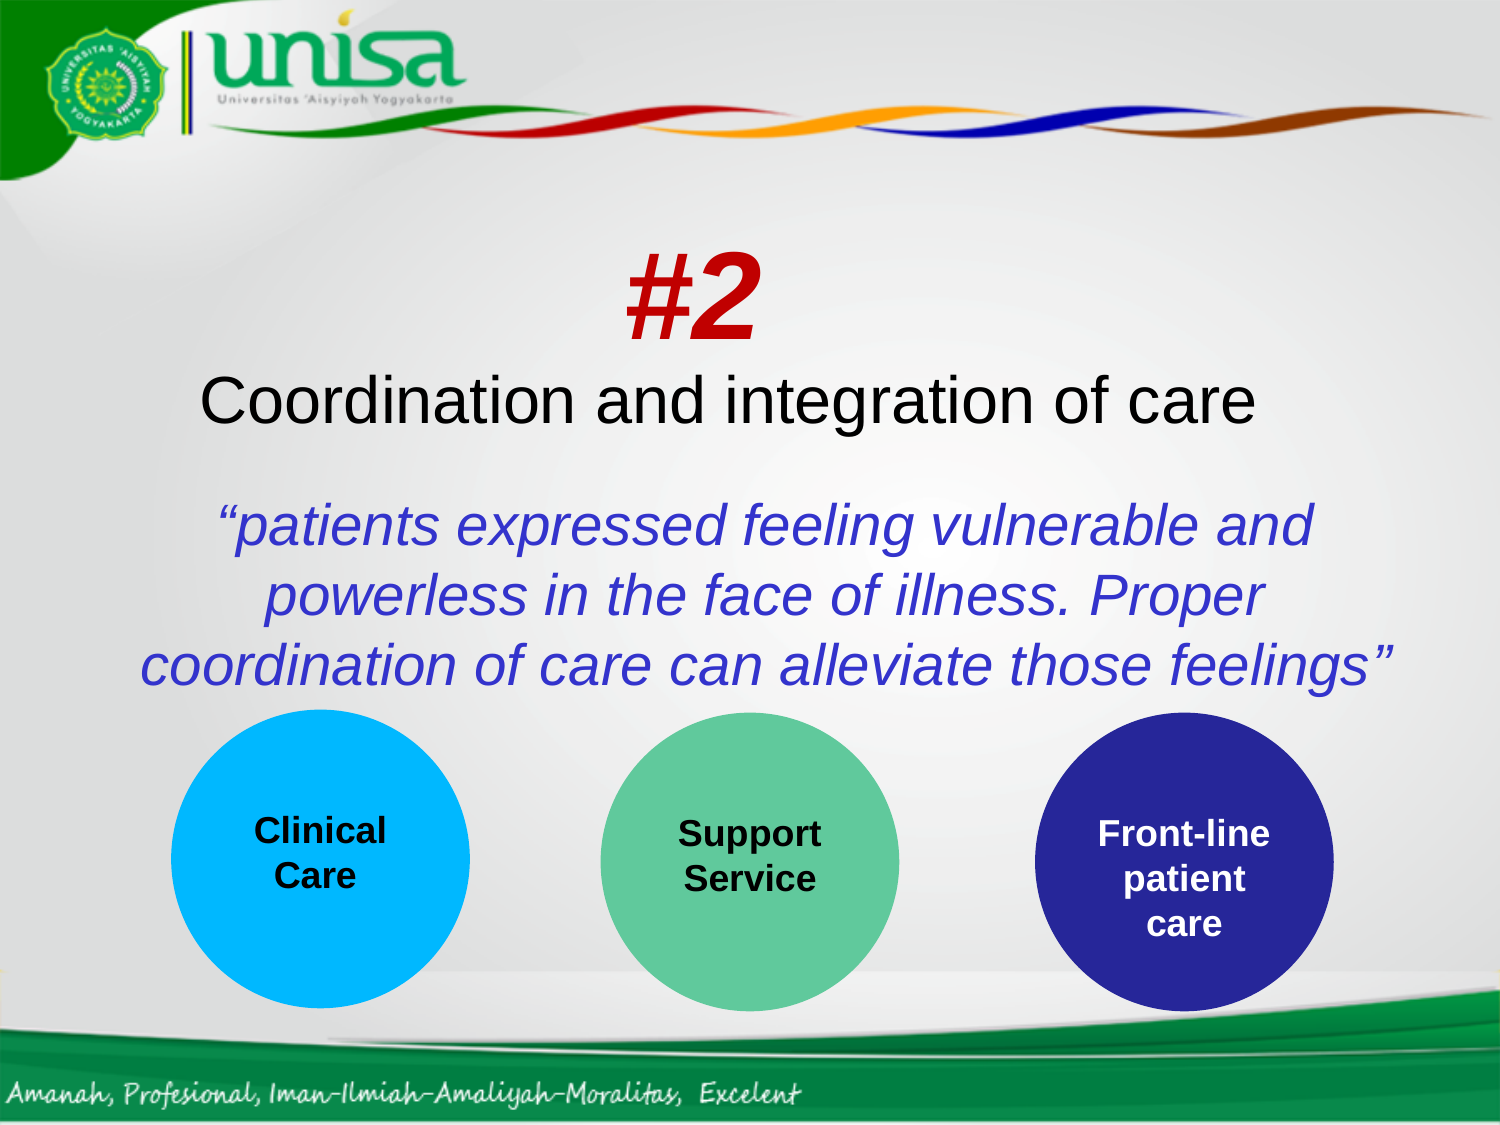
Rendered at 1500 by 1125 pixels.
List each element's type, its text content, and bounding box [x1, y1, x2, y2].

text_box Coordination and integration of care [120, 349, 1338, 479]
picture [0, 0, 1500, 1125]
text_box #2 [608, 206, 892, 372]
text_box Clinical Care [171, 709, 470, 1009]
text_box “patients expressed feeling vulnerable and powerless in the face of illness. Proper coordination of care can alleviate those feelings” [120, 479, 1412, 705]
text_box Front-line patient care [1035, 712, 1334, 1012]
text_box Support Service [600, 712, 900, 1012]
